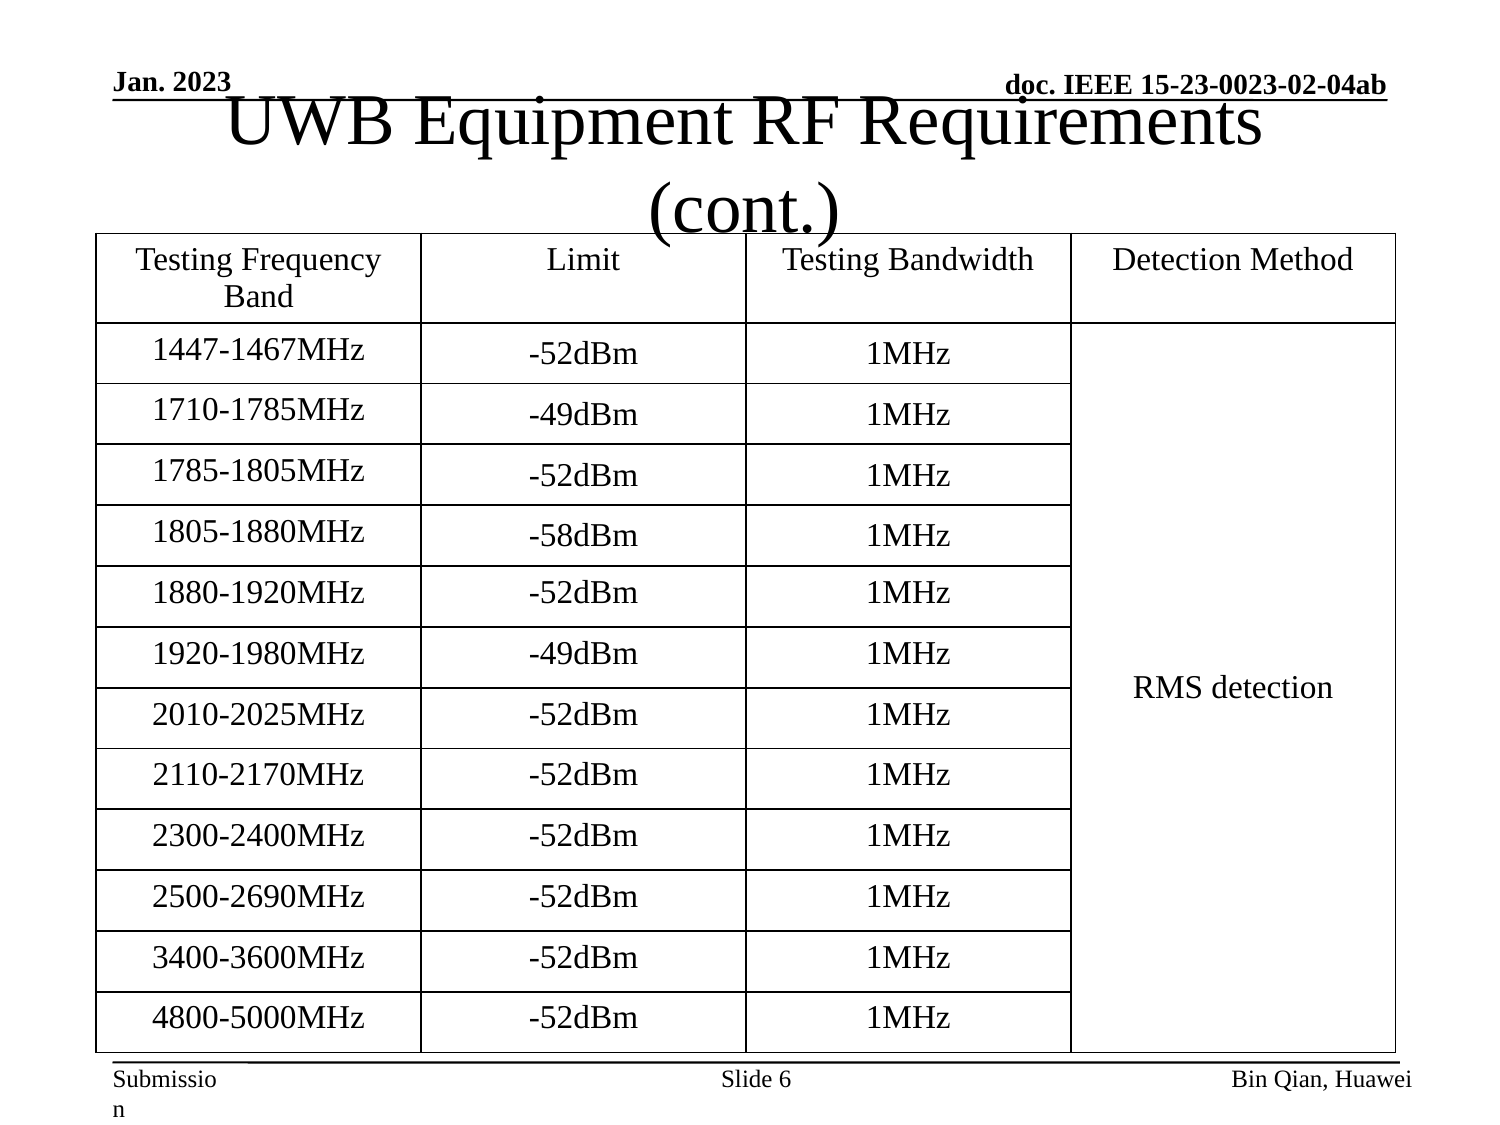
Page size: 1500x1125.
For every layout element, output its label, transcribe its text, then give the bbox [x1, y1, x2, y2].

title UWB Equipment RF Requirements (cont.) [107, 71, 1383, 247]
table_cell -52dBm [422, 324, 745, 383]
table_cell 1MHz [747, 506, 1070, 565]
table_cell RMS detection [1072, 324, 1395, 1052]
table_cell 1805-1880MHz [97, 506, 420, 565]
table_cell 1MHz [747, 384, 1070, 443]
table_header Detection Method [1072, 234, 1395, 322]
table_cell 1MHz [747, 567, 1070, 626]
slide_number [112, 62, 375, 98]
list [88, 208, 107, 681]
table_cell 3400-3600MHz [97, 932, 420, 991]
table_cell 1MHz [747, 689, 1070, 748]
table_cell -52dBm [422, 749, 745, 808]
table_cell -58dBm [422, 506, 745, 565]
table_cell 1MHz [747, 993, 1070, 1052]
table_cell -52dBm [422, 871, 745, 930]
table_cell -52dBm [422, 689, 745, 748]
table_cell 1MHz [747, 932, 1070, 991]
table_cell -52dBm [422, 567, 745, 626]
table_cell -52dBm [422, 445, 745, 504]
slide_number Slide 6 [712, 1062, 800, 1093]
table_cell 1MHz [747, 871, 1070, 930]
table_cell -49dBm [422, 628, 745, 687]
table_cell 1785-1805MHz [97, 445, 420, 504]
table_header Testing Bandwidth [747, 247, 1070, 322]
table_cell -52dBm [422, 932, 745, 991]
table_cell -52dBm [422, 993, 745, 1052]
table_cell -52dBm [422, 810, 745, 869]
table_cell 1MHz [747, 324, 1070, 383]
table_header Testing Frequency Band [97, 234, 420, 322]
table_cell 2500-2690MHz [97, 871, 420, 930]
table_cell 1880-1920MHz [97, 567, 420, 626]
table_cell 2110-2170MHz [97, 749, 420, 808]
table_cell 1MHz [747, 749, 1070, 808]
table_cell 1MHz [747, 445, 1070, 504]
table_cell -49dBm [422, 384, 745, 443]
table_cell 1710-1785MHz [97, 384, 420, 443]
table_cell 2300-2400MHz [97, 810, 420, 869]
table_header Limit [422, 247, 745, 322]
table_cell 1447-1467MHz [97, 324, 420, 383]
table_cell 1920-1980MHz [97, 628, 420, 687]
footer Bin Qian, Huawei [900, 1062, 1413, 1093]
table_cell 1MHz [747, 628, 1070, 687]
table_cell 1MHz [747, 810, 1070, 869]
table_cell 2010-2025MHz [97, 689, 420, 748]
table_cell 4800-5000MHz [97, 993, 420, 1052]
